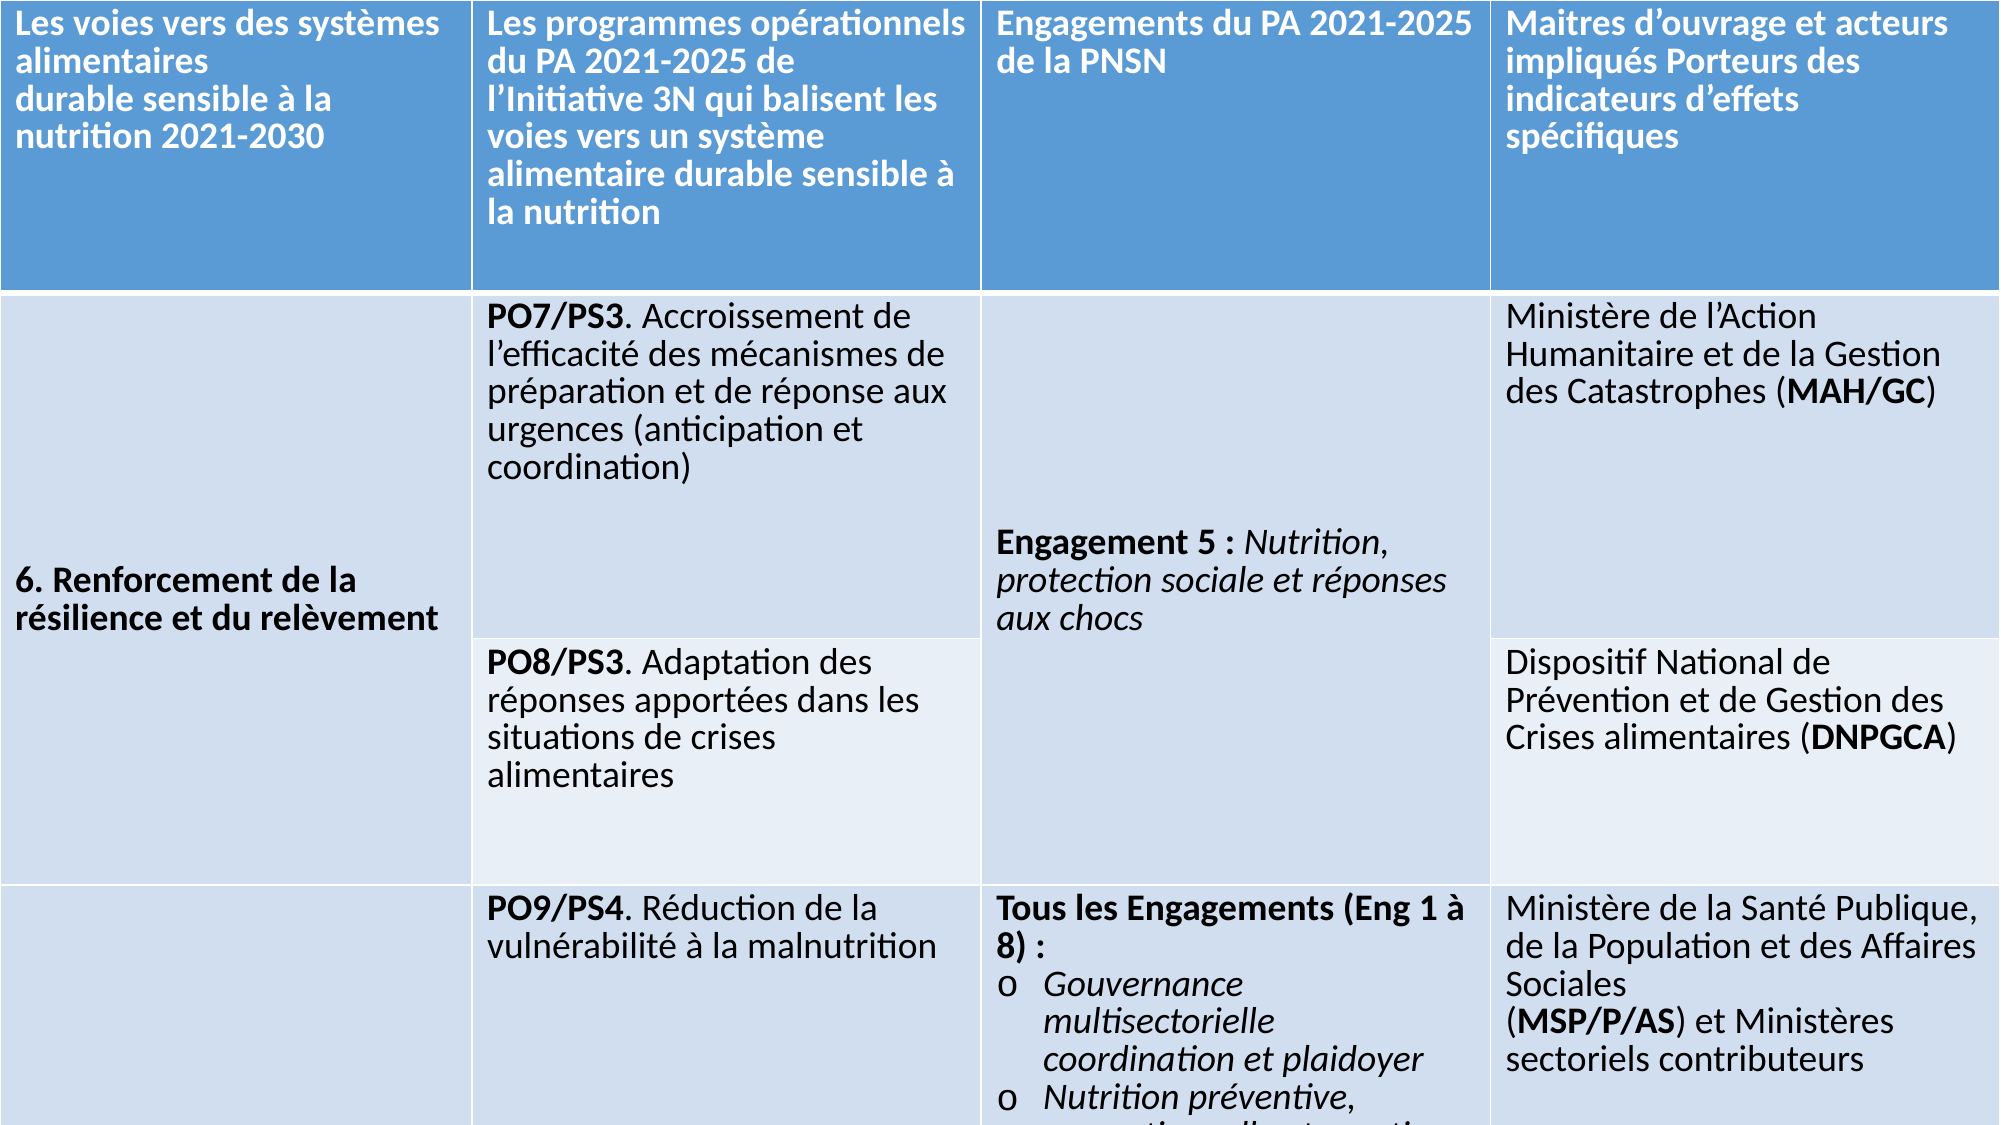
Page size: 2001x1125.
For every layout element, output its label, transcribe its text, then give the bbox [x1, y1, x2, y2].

table_cell Dispositif National de Prévention et de Gestion des Crises alimentaires (DNPGCA) [1491, 639, 1999, 884]
table_cell PO8/PS3. Adaptation des réponses apportées dans les situations de crises alimentaires [473, 639, 980, 884]
table_cell 6. Renforcement de la résilience et du relèvement [1, 296, 471, 884]
table_cell PO9/PS4. Réduction de la vulnérabilité à la malnutrition [473, 886, 980, 1125]
table_cell Ministère de l’Action Humanitaire et de la Gestion des Catastrophes (MAH/GC) [1491, 296, 1999, 638]
table_header Engagements du PA 2021-2025 de la PNSN [982, 1, 1490, 290]
table_cell Ministère de la Santé Publique, de la Population et des Affaires Sociales (MSP/P/AS) et Ministères sectoriels contributeurs [1491, 886, 1999, 1125]
table_header Maitres d’ouvrage et acteurs impliqués Porteurs des indicateurs d’effets spécifiques [1491, 1, 1999, 290]
table_cell [1, 886, 471, 1125]
table_header Les programmes opérationnels du PA 2021-2025 de l’Initiative 3N qui balisent les voies vers un système alimentaire durable sensible à la nutrition [473, 1, 980, 290]
table_header Les voies vers des systèmes alimentaires durable sensible à la nutrition 2021-2030 [1, 1, 471, 290]
table_cell Engagement 5 : Nutrition, protection sociale et réponses aux chocs [982, 296, 1490, 884]
table_cell PO7/PS3. Accroissement de l’efficacité des mécanismes de préparation et de réponse aux urgences (anticipation et coordination) [473, 296, 980, 638]
table_cell Tous les Engagements (Eng 1 à 8) : Gouvernance multisectorielle coordination et plaidoyer Nutrition préventive, promotionnelle et curative dans le secteur de la Santé Agriculture et Systèmes alimentaires sensibles à la nutrition Eau, Hygiène et Assainissement sensibles à la nutrition Nutrition, protection sociale et réponses aux chocs Nutrition, éducation et formation Nutrition et maladies non transmissibles Communication pour la Nutrition. [982, 886, 1490, 1125]
